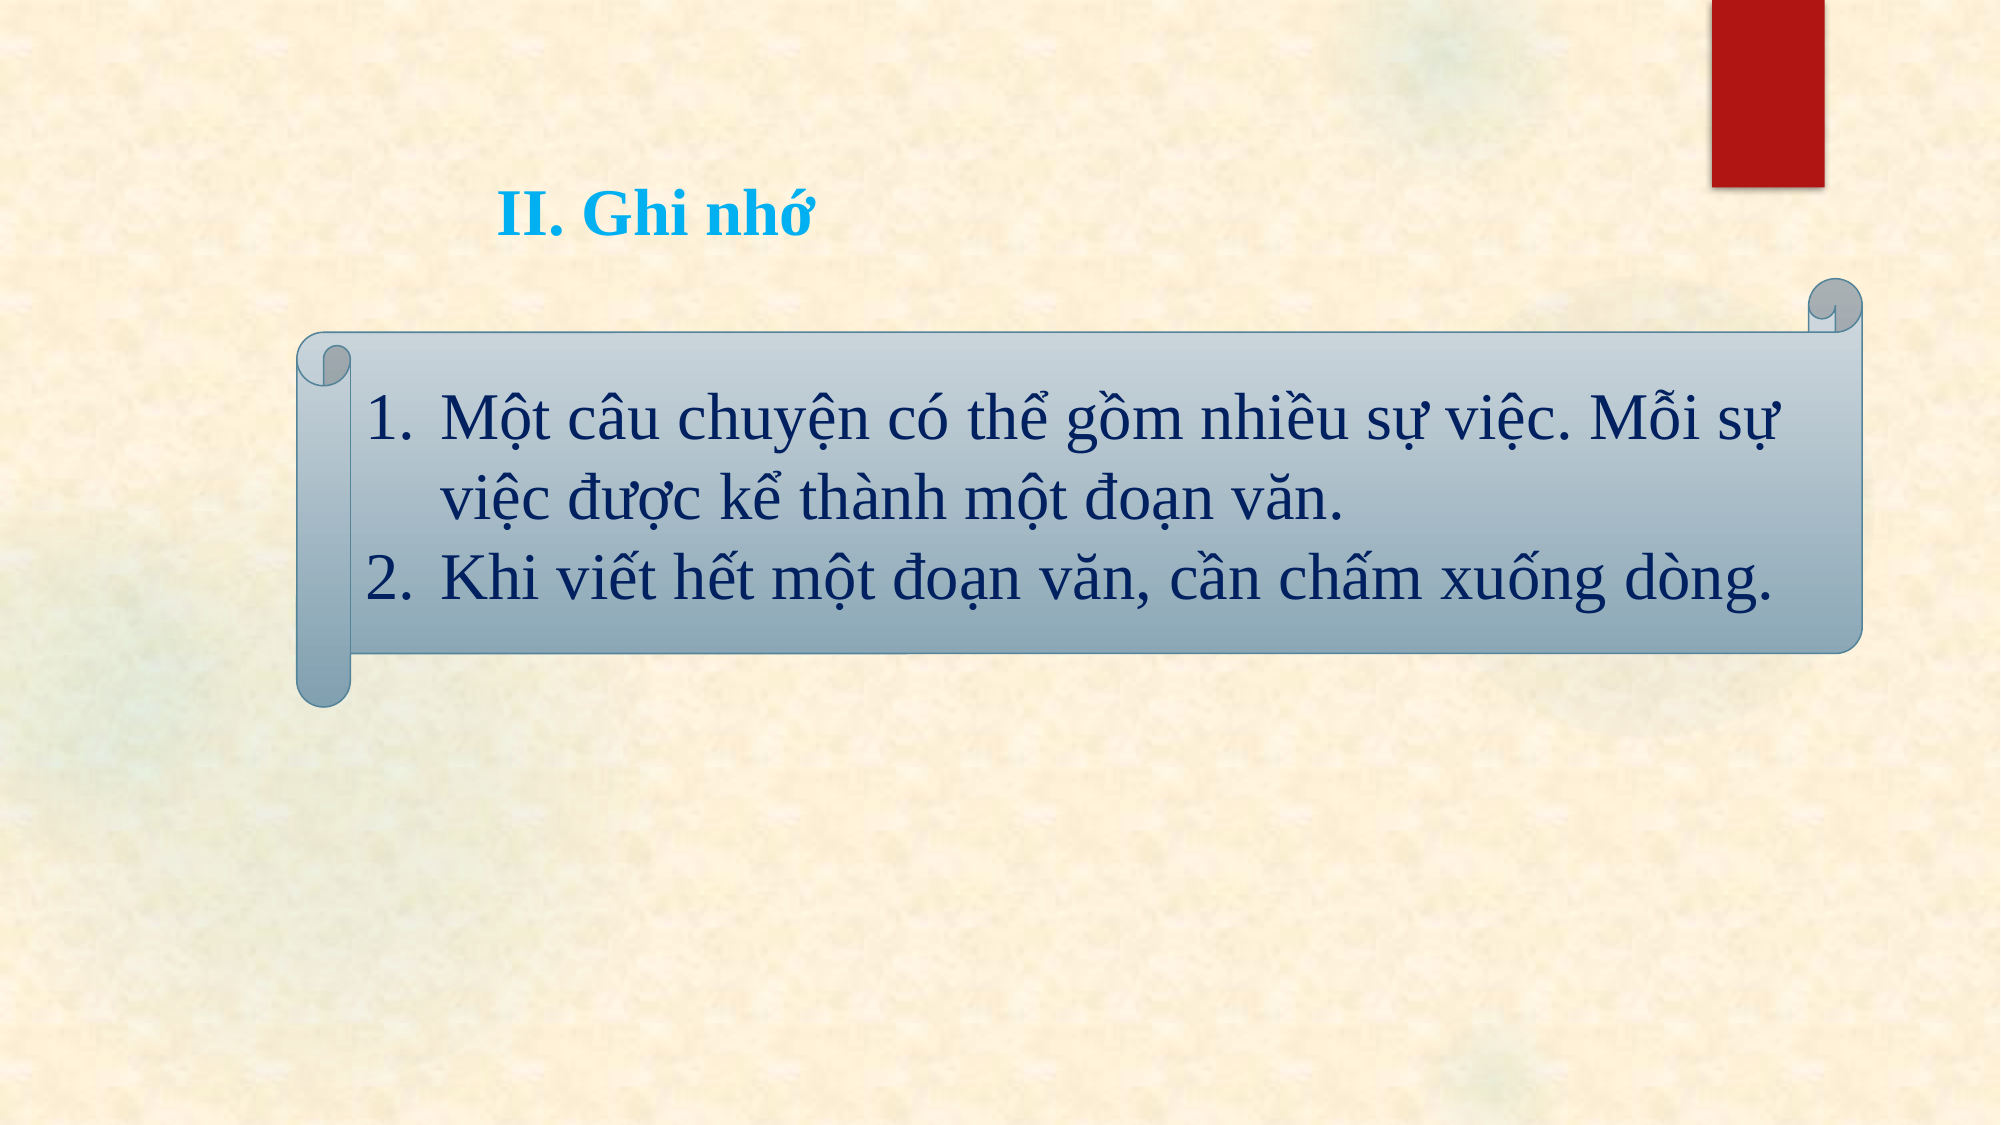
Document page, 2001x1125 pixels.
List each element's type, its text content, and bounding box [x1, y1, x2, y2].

text_box II. Ghi nhớ [481, 161, 997, 256]
text_box Một câu chuyện có thể gồm nhiều sự việc. Mỗi sự việc được kể thành một đoạn văn. Khi viết hết một đoạn văn, cần chấm xuống dòng. [295, 277, 1863, 708]
picture [0, 0, 2001, 1125]
